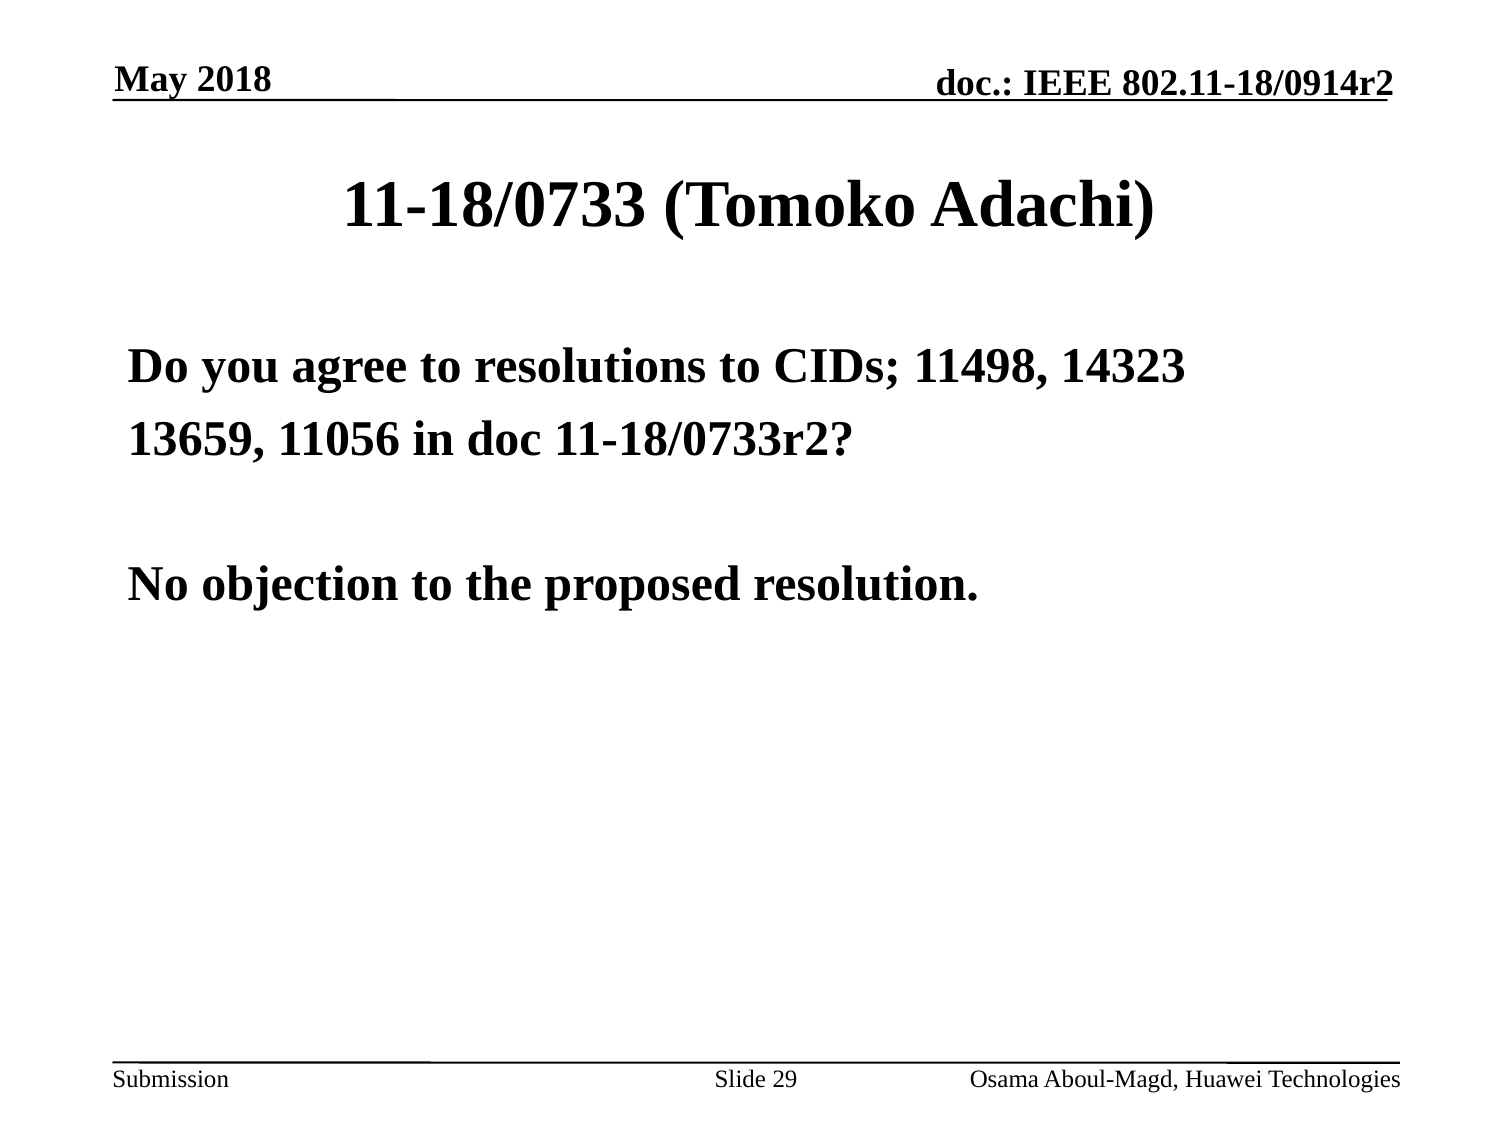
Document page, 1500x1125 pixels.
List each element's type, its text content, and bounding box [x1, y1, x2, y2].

slide_number Slide 29 [712, 1061, 800, 1123]
footer Osama Aboul-Magd, Huawei Technologies [878, 1061, 1402, 1093]
list Do you agree to resolutions to CIDs; 11498, 14323 13659, 11056 in doc 11-18/0733r2? No objection to the proposed resolution. [112, 324, 1388, 1000]
title 11-18/0733 (Tomoko Adachi) [112, 112, 1388, 288]
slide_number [114, 54, 423, 100]
